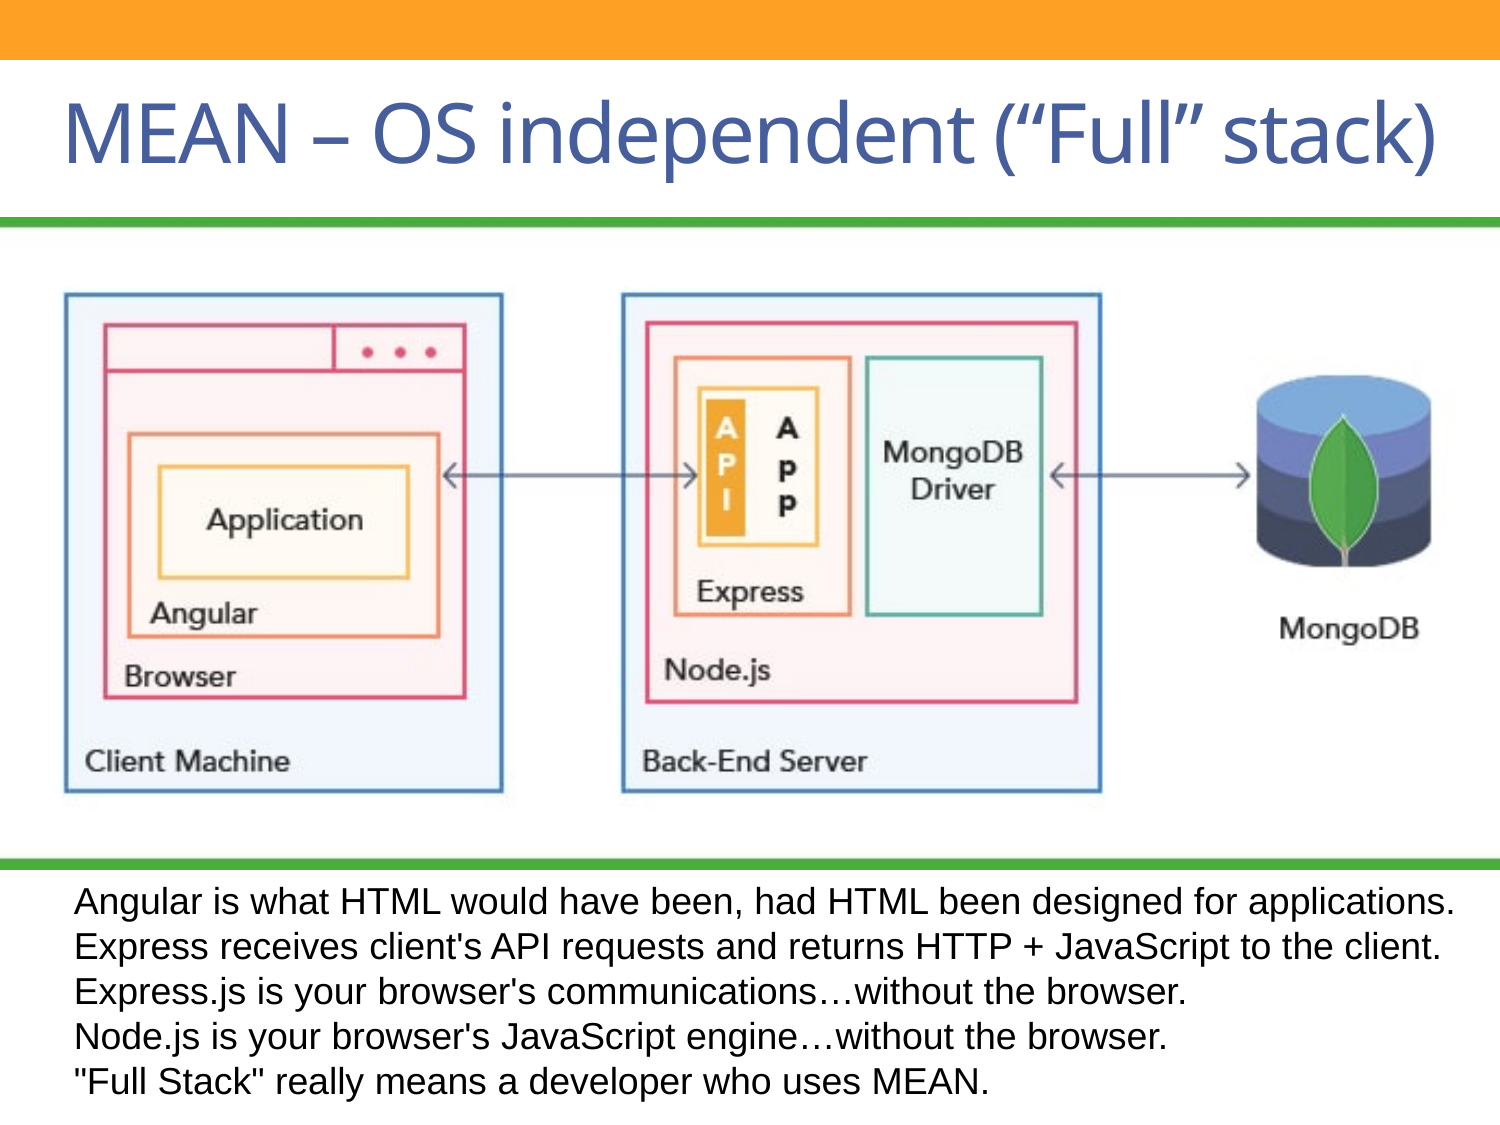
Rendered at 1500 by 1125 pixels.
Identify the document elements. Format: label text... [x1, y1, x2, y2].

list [0, 216, 1500, 870]
text_box Angular is what HTML would have been, had HTML been designed for applications. Express receives client's API requests and returns HTTP + JavaScript to the client. Express.js is your browser's communications…without the browser. Node.js is your browser's JavaScript engine…without the browser. "Full Stack" really means a developer who uses MEAN. [59, 880, 1495, 1110]
title MEAN – OS independent (“Full” stack) [0, 54, 1500, 206]
